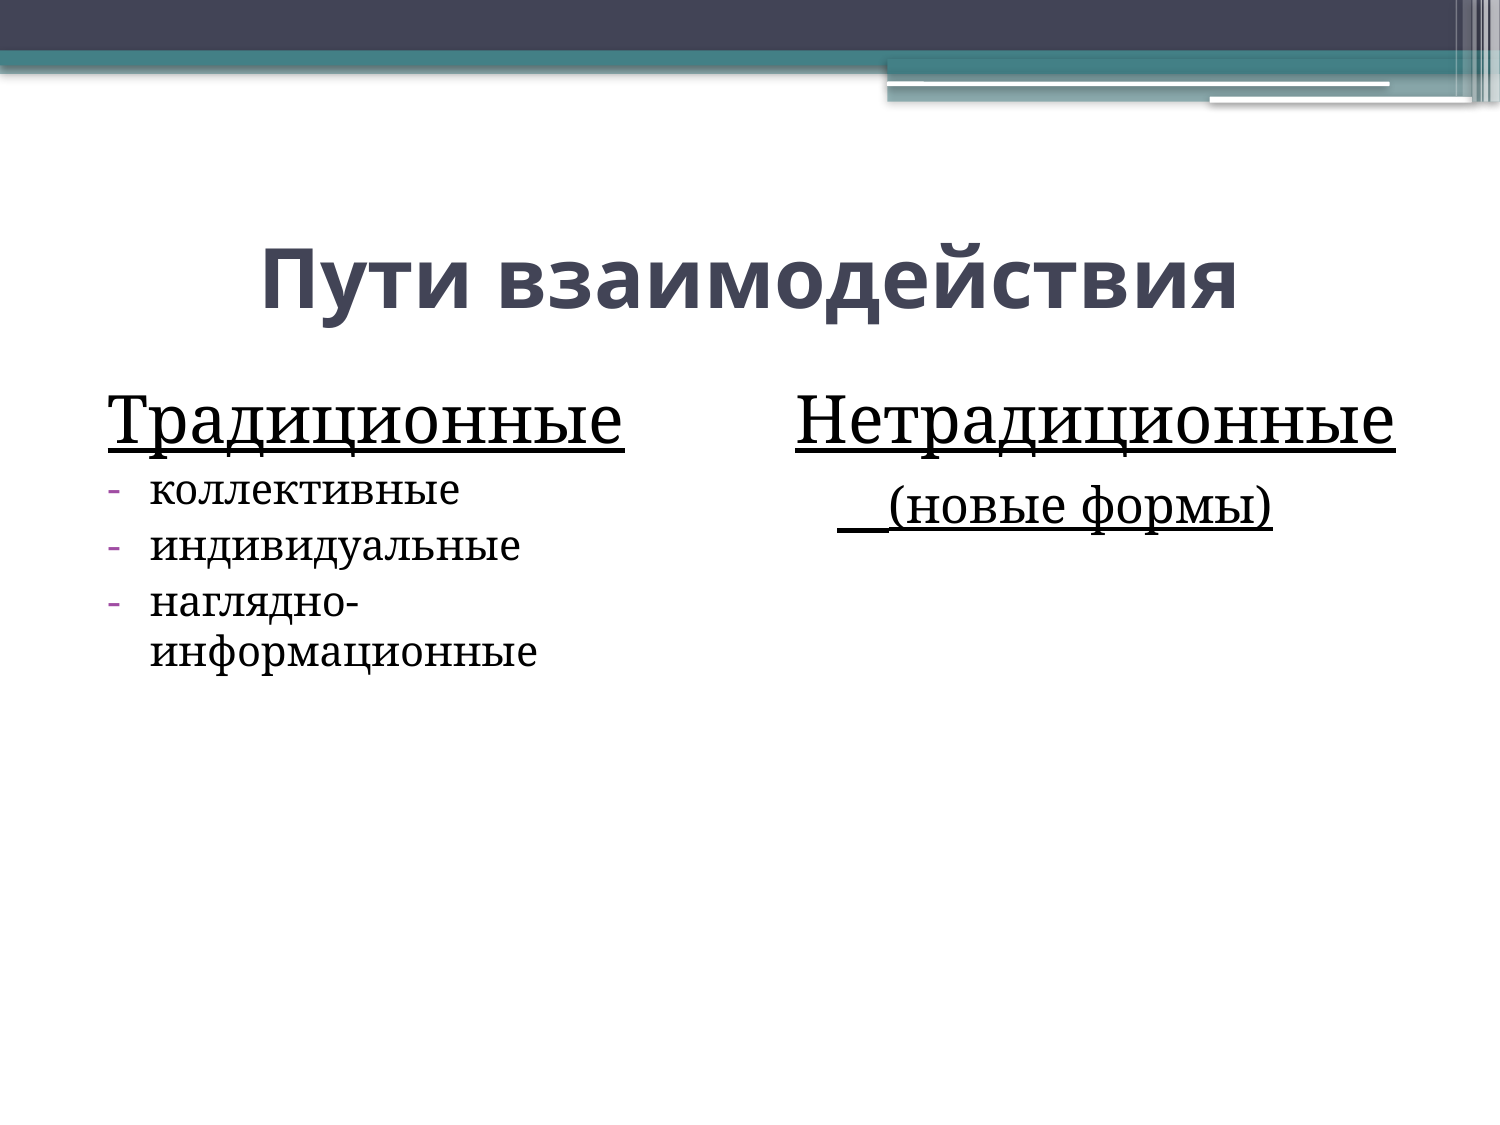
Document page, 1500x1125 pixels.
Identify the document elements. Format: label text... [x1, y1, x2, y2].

list Традиционные коллективные индивидуальные наглядно-информационные [75, 368, 738, 1112]
title Пути взаимодействия [75, 187, 1425, 363]
list Нетрадиционные (новые формы) [762, 368, 1425, 1112]
